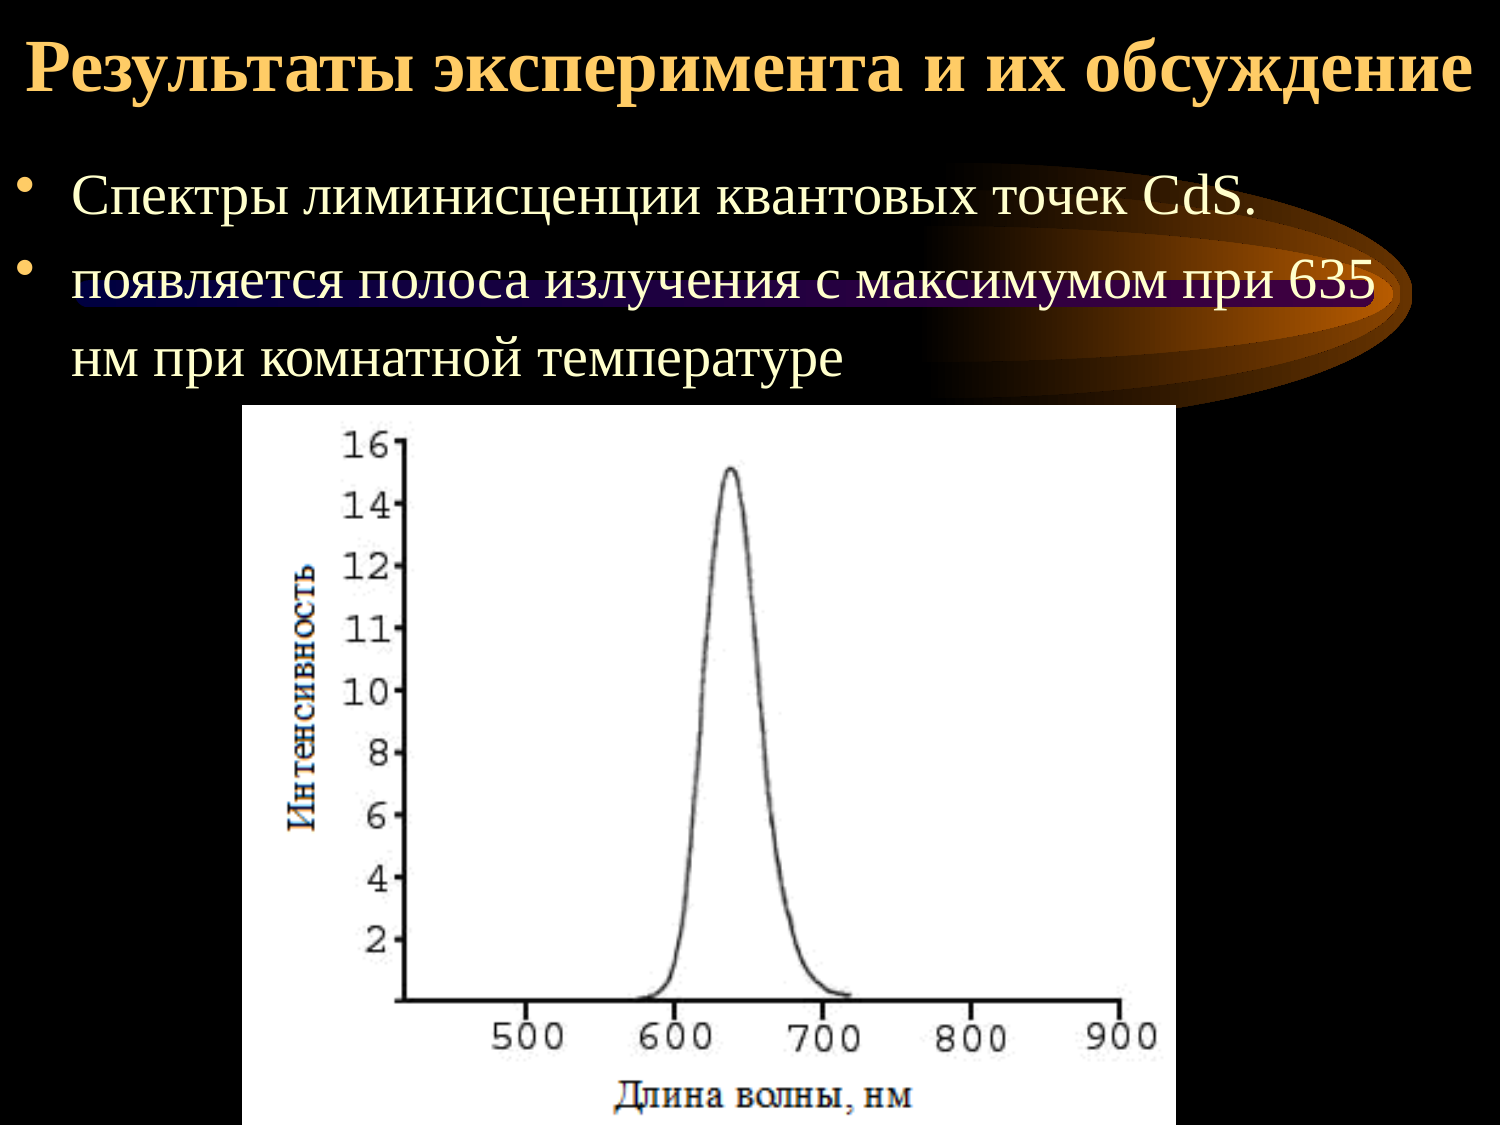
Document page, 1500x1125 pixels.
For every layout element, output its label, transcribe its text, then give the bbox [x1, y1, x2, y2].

title Результаты эксперимента и их обсуждение [0, 30, 1500, 115]
list Спектры лиминисценции квантовых точек СdS. появляется полоса излучения с максимумом при 635 нм при комнатной температуре [0, 148, 1471, 1094]
picture [241, 404, 1176, 1125]
